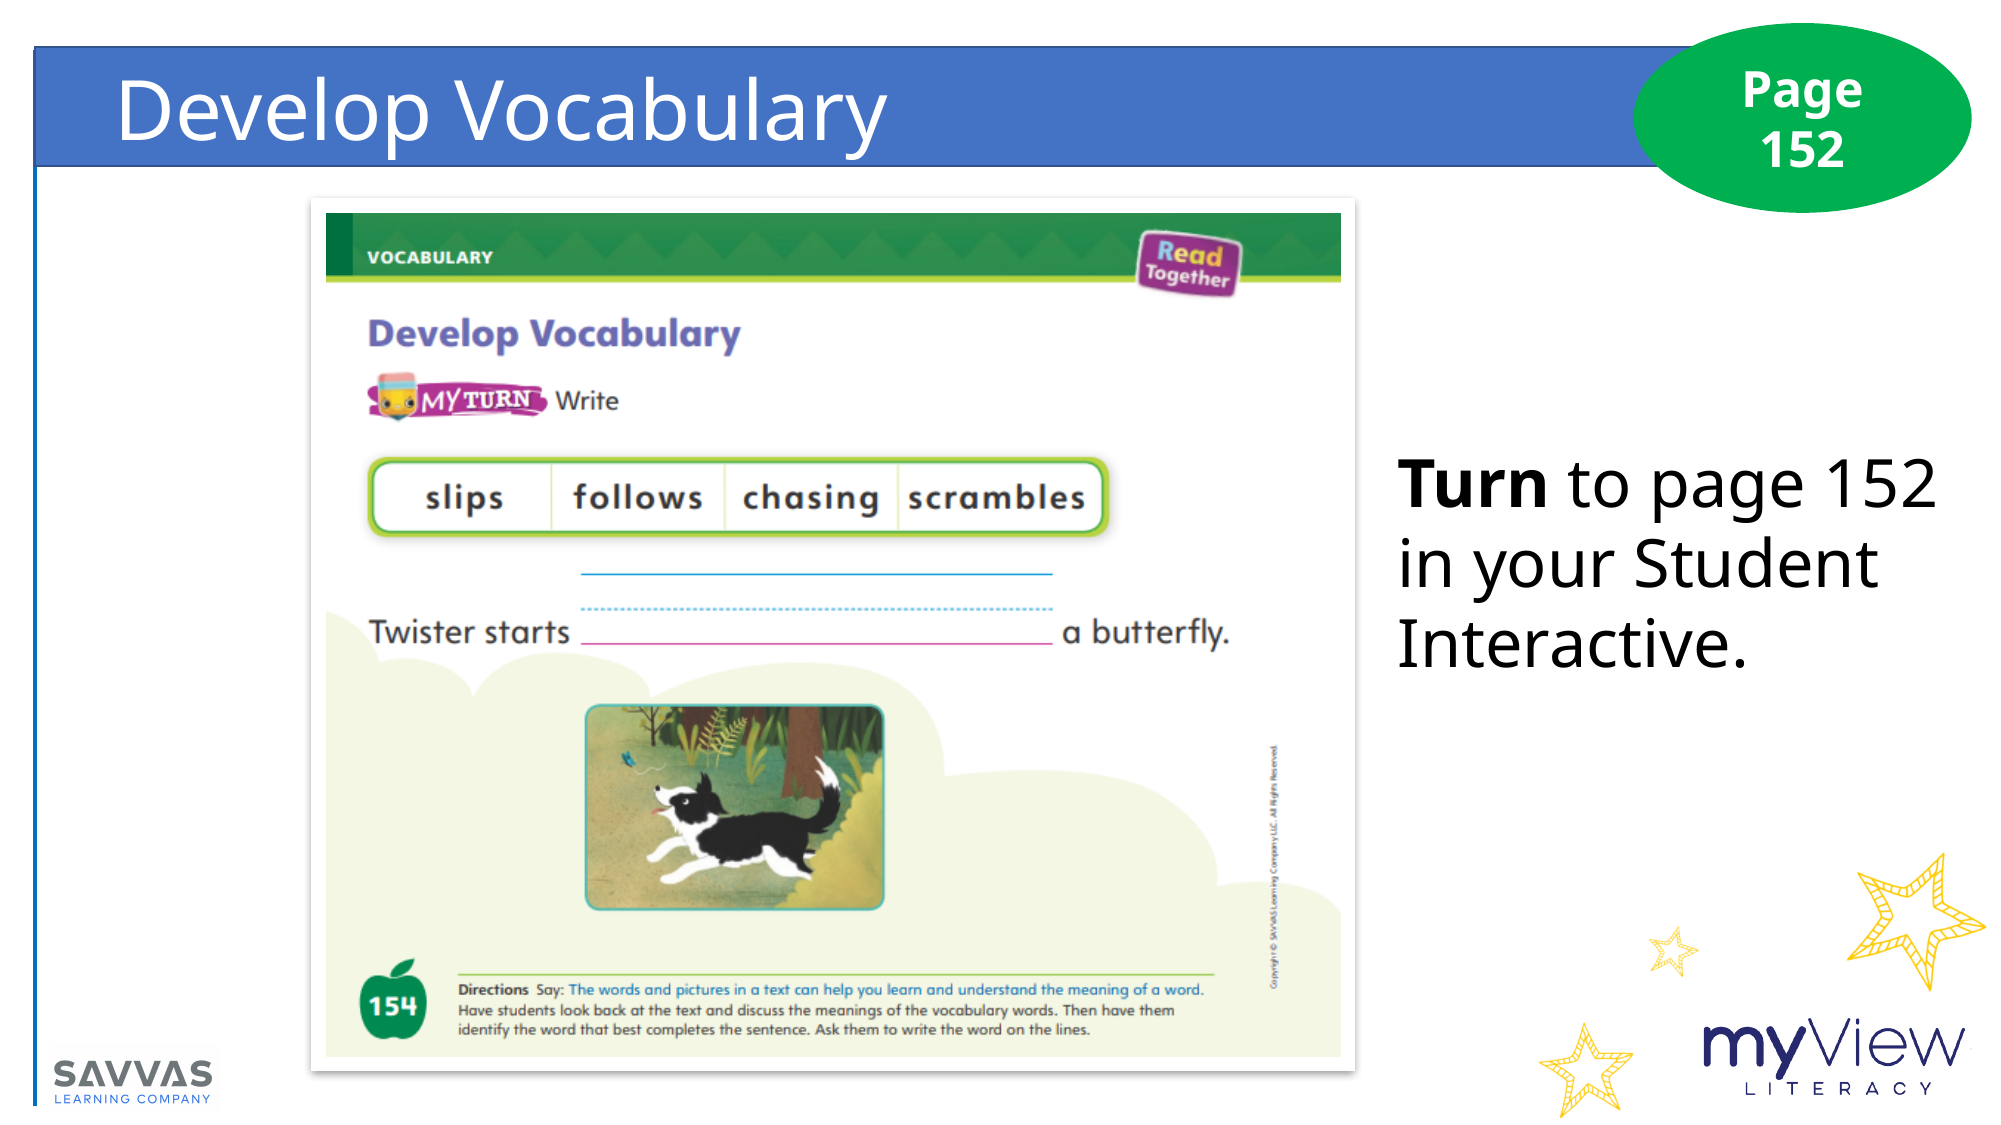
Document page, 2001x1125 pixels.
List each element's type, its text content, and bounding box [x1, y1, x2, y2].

picture [325, 212, 1341, 1057]
picture [1509, 814, 2000, 1125]
text_box Turn to page 152 in your Student Interactive. [1382, 433, 1977, 689]
picture [48, 1043, 220, 1113]
text_box Page 152 [1633, 23, 1972, 213]
text_box Develop Vocabulary [34, 46, 1690, 167]
